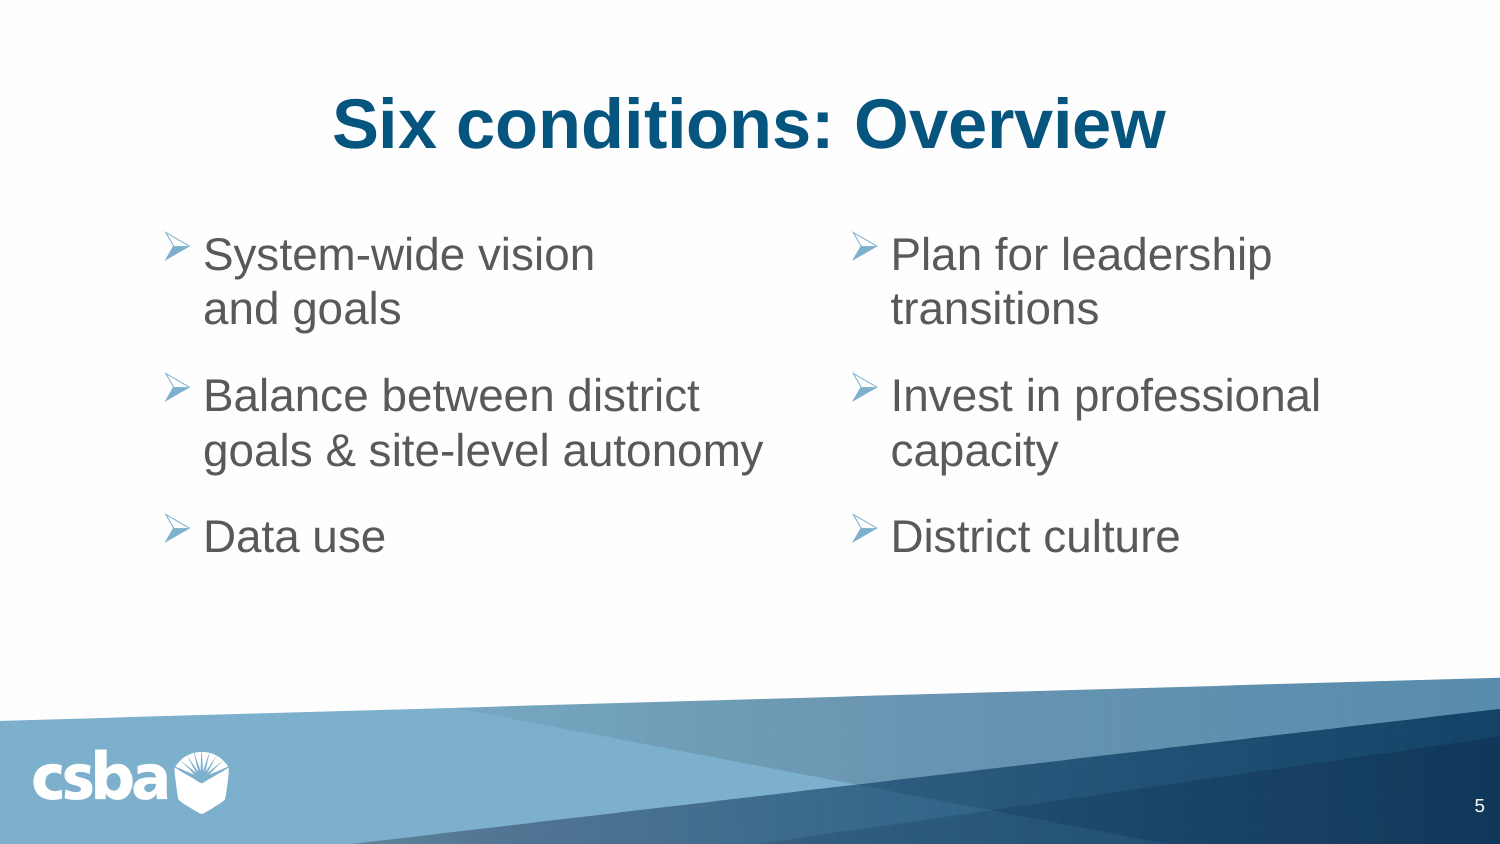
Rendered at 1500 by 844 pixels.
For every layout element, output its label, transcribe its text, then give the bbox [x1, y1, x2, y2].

picture [0, 0, 1500, 844]
list System-wide vision and goals Balance between district goals & site-level autonomy Data use [146, 216, 811, 724]
list Plan for leadership transitions Invest in professional capacity District culture [833, 216, 1496, 724]
slide_number 5 [1429, 782, 1500, 828]
title Six conditions: Overview [75, 50, 1425, 192]
